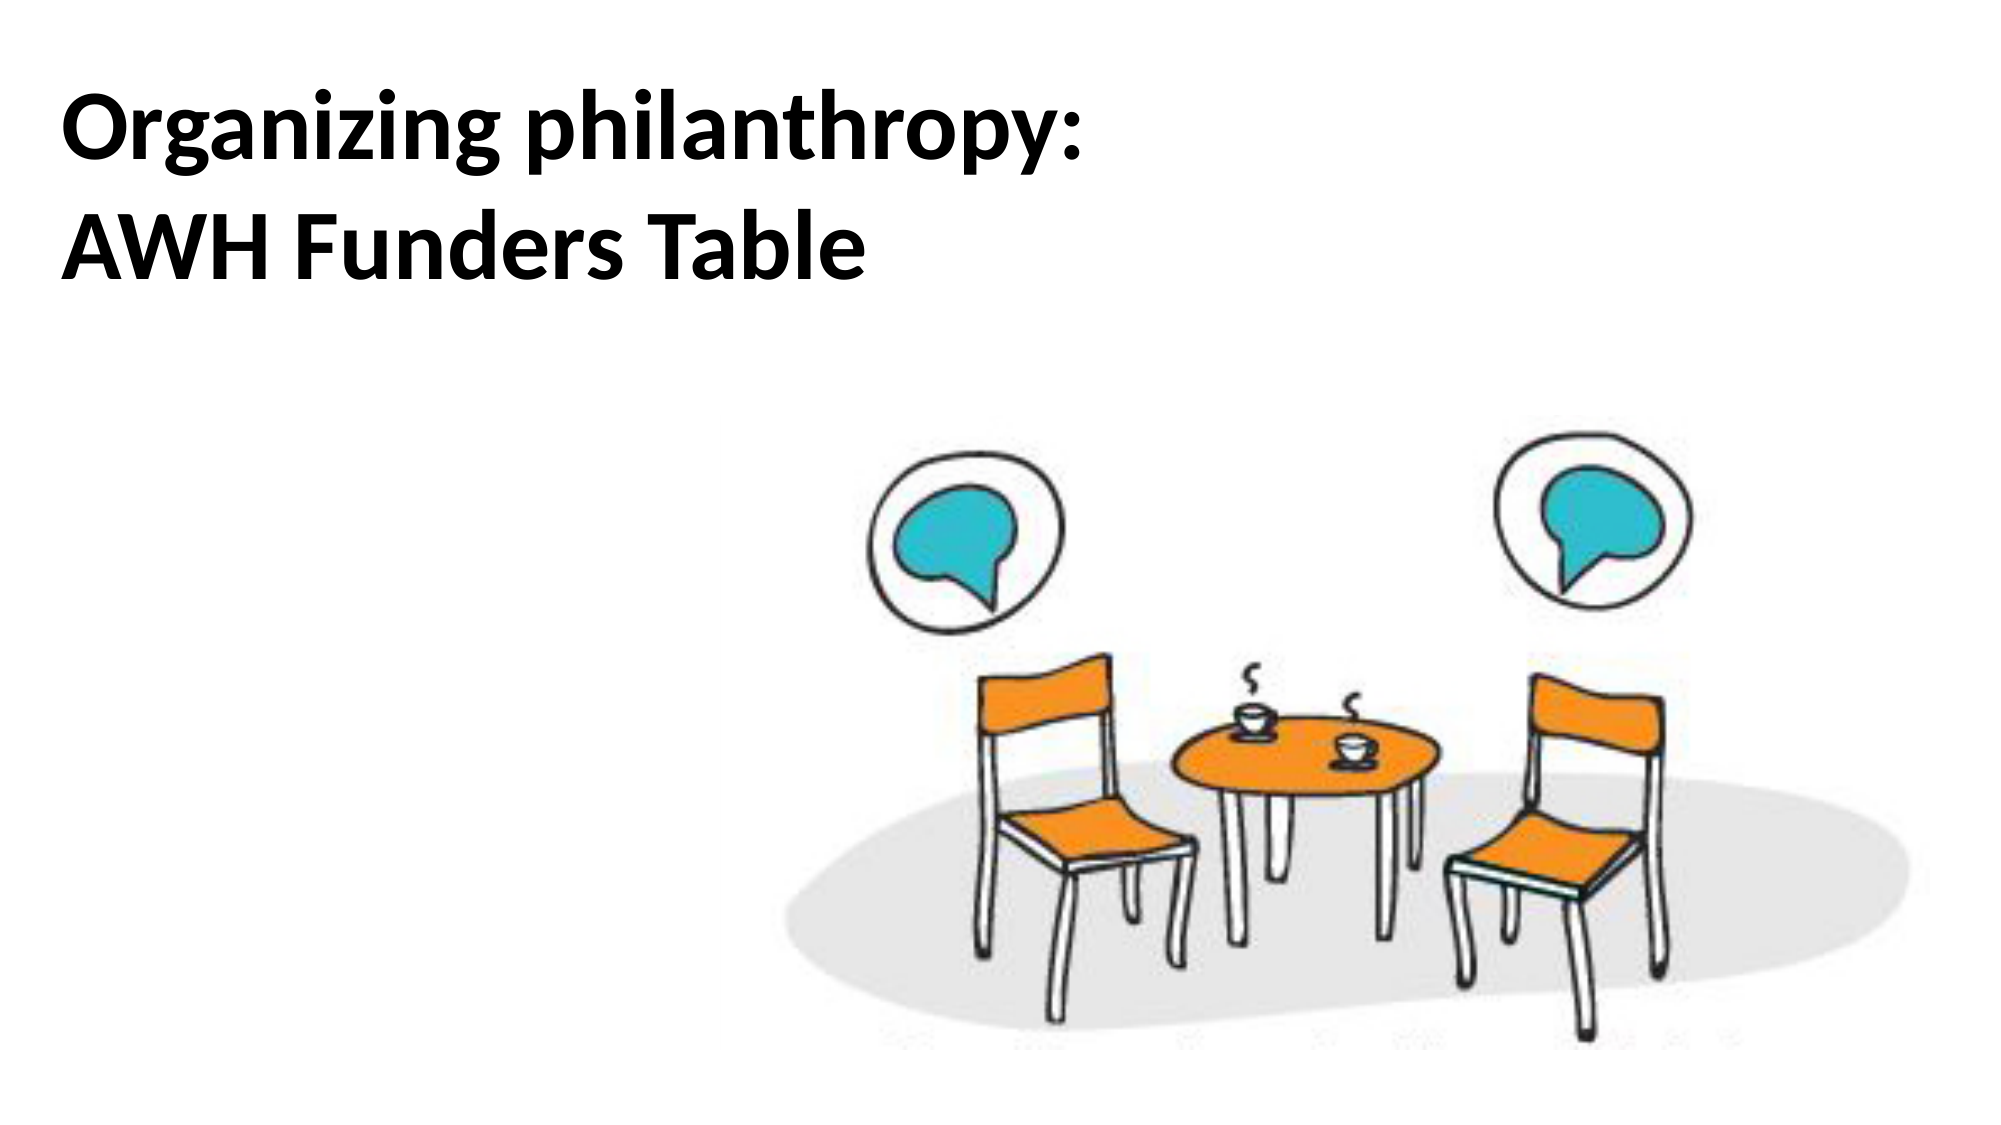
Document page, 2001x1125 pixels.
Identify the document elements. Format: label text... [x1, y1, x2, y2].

text_box Organizing philanthropy: AWH Funders Table [46, 51, 2000, 307]
picture [719, 415, 1930, 1051]
